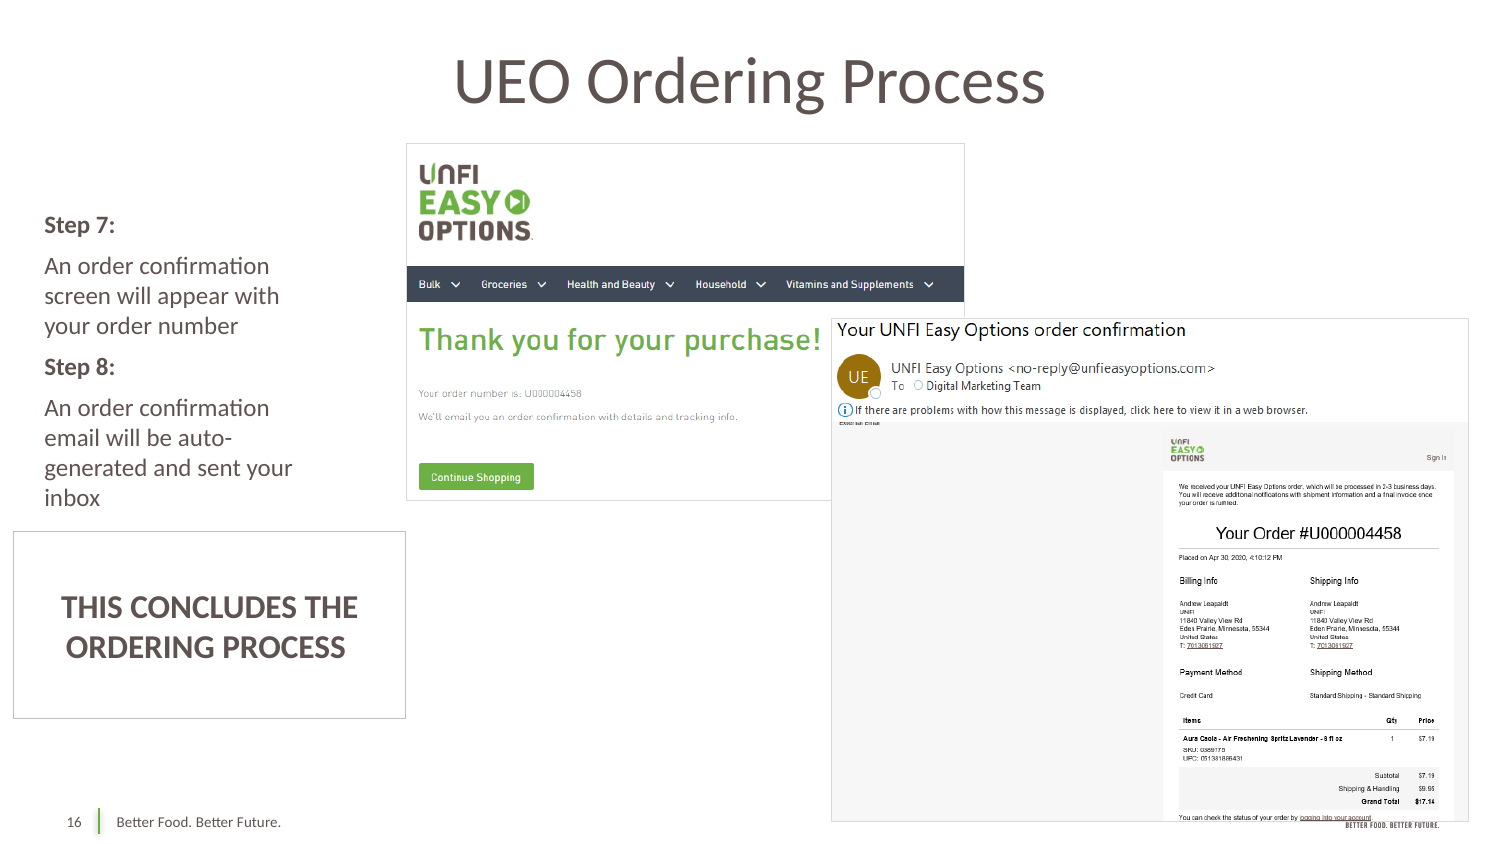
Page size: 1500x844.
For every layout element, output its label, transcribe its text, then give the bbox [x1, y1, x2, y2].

slide_number 16 [44, 795, 97, 844]
picture [405, 142, 1470, 828]
title UEO Ordering Process [117, 57, 1383, 132]
text_box THIS CONCLUDES THE ORDERING PROCESS [13, 531, 406, 719]
list Step 7: An order confirmation screen will appear with your order number Step 8: An order confirmation email will be auto-generated and sent your inbox [14, 193, 344, 470]
